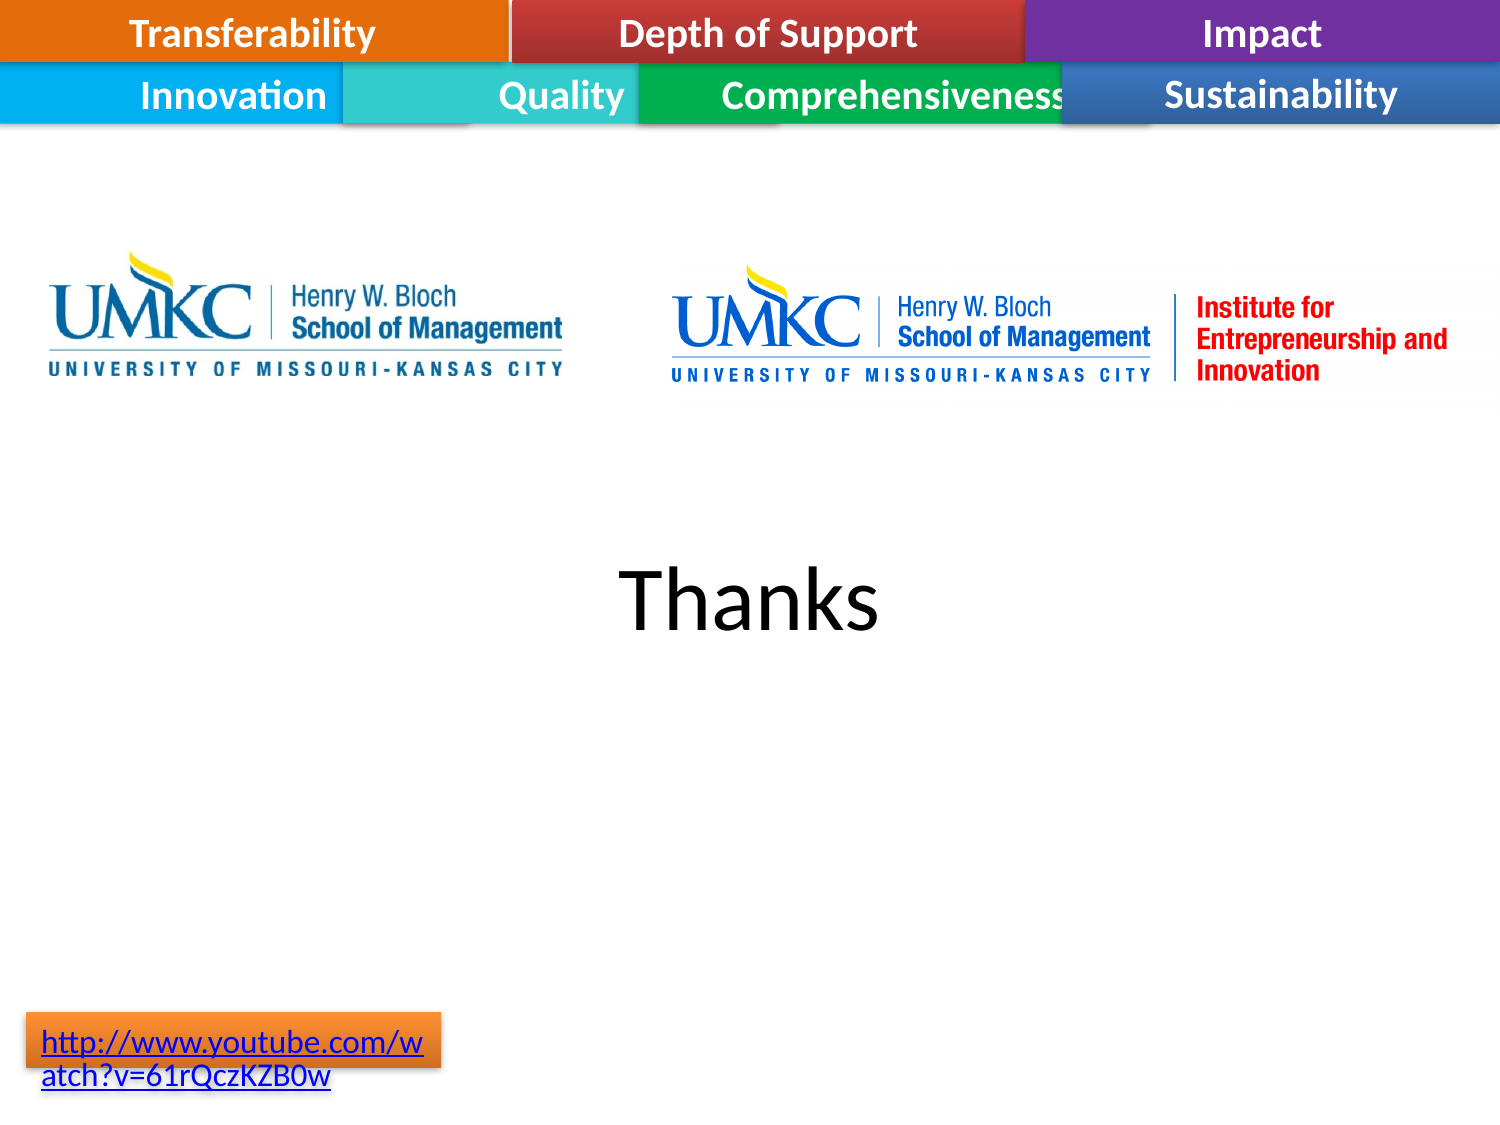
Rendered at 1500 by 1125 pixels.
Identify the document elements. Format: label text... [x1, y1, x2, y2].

text_box Sustainability [1062, 70, 1500, 124]
picture [49, 249, 562, 377]
text_box Quality [343, 70, 633, 124]
text_box http://www.youtube.com/watch?v=61rQczKZB0w [26, 1012, 442, 1068]
text_box Transferability [0, 0, 509, 62]
title Thanks [75, 500, 1425, 688]
text_box Comprehensiveness [638, 71, 1057, 124]
picture [672, 263, 1500, 414]
text_box Innovation [0, 71, 337, 124]
text_box Depth of Support [512, 0, 1022, 63]
text_box Impact [1025, 0, 1500, 62]
